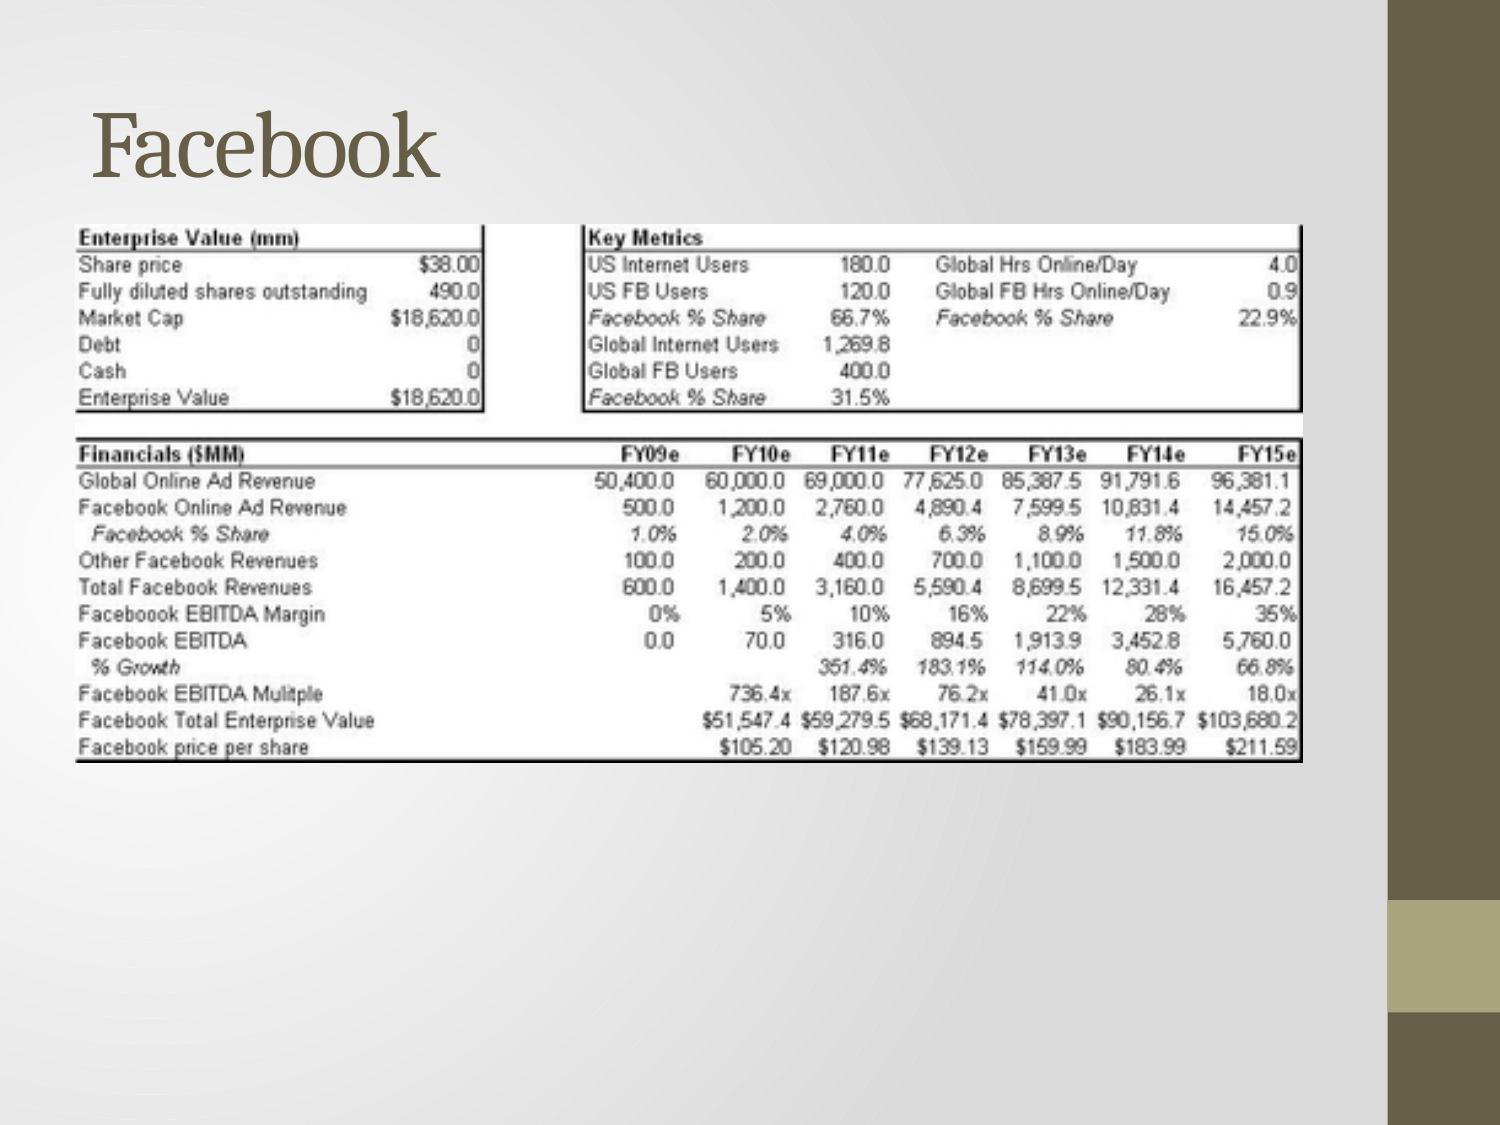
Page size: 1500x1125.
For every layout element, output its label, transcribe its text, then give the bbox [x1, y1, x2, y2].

title Facebook [75, 45, 1325, 233]
picture [74, 224, 1303, 763]
